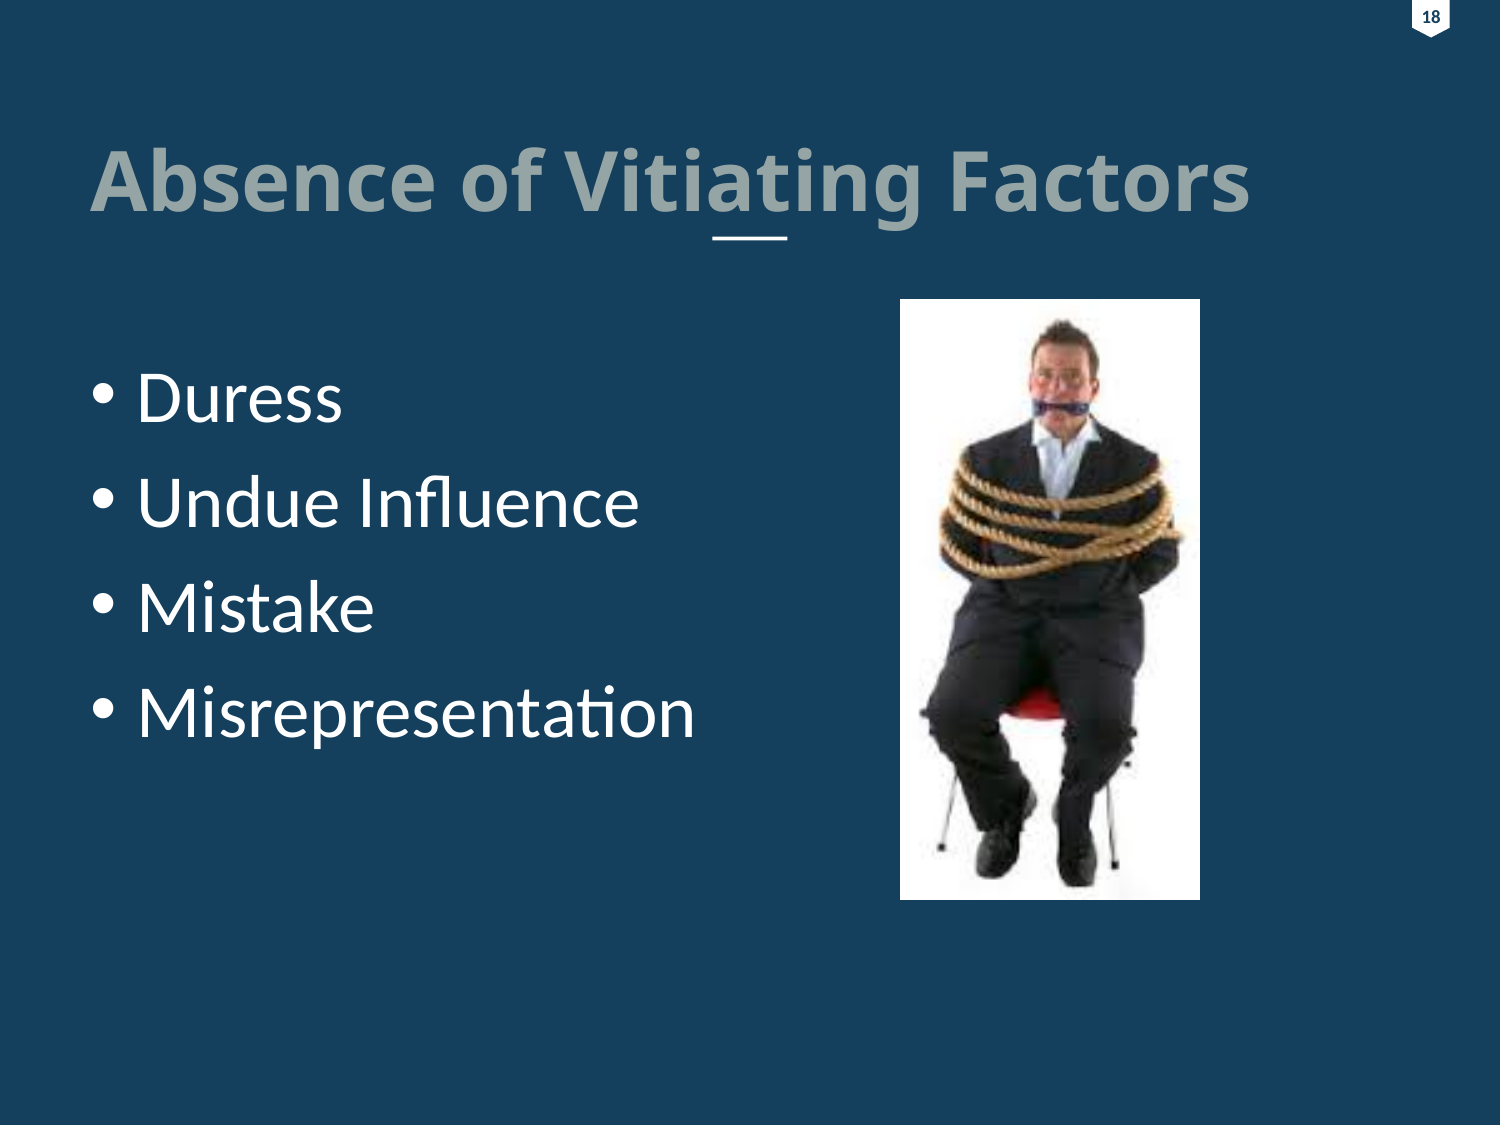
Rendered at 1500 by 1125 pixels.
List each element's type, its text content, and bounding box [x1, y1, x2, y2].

text_box [710, 235, 789, 243]
list Duress Undue Influence Mistake Misrepresentation [75, 235, 750, 1005]
title Absence of Vitiating Factors [75, 32, 1431, 236]
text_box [1410, 0, 1452, 38]
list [899, 299, 1201, 901]
